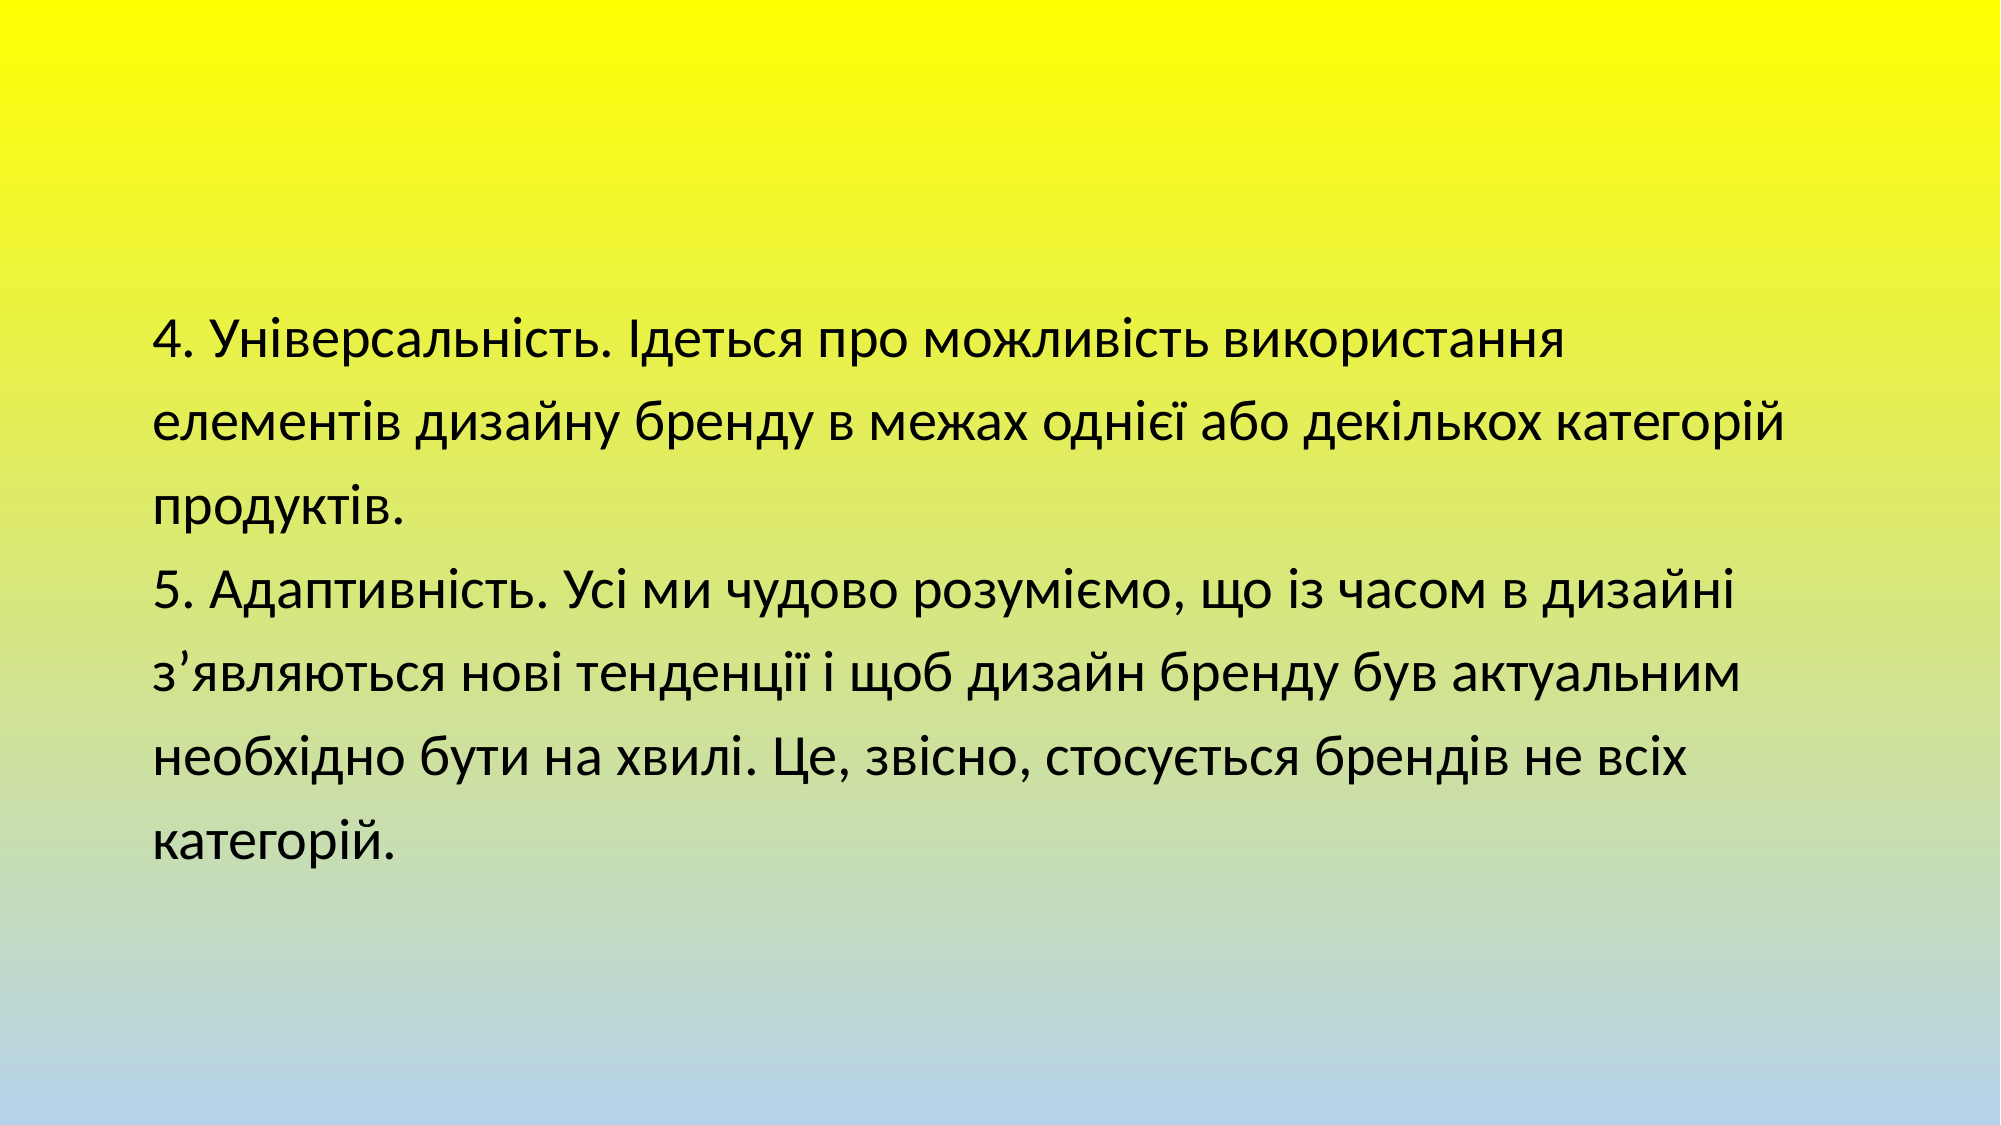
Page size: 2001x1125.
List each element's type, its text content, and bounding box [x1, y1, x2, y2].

list 4. Універсальність. Ідеться про можливість використання елементів дизайну бренду в межах однієї або декількох категорій продуктів. 5. Адаптивність. Усі ми чудово розуміємо, що із часом в дизайні з’являються нові тенденції і щоб дизайн бренду був актуальним необхідно бути на хвилі. Це, звісно, стосується брендів не всіх категорій. [137, 299, 1863, 1014]
